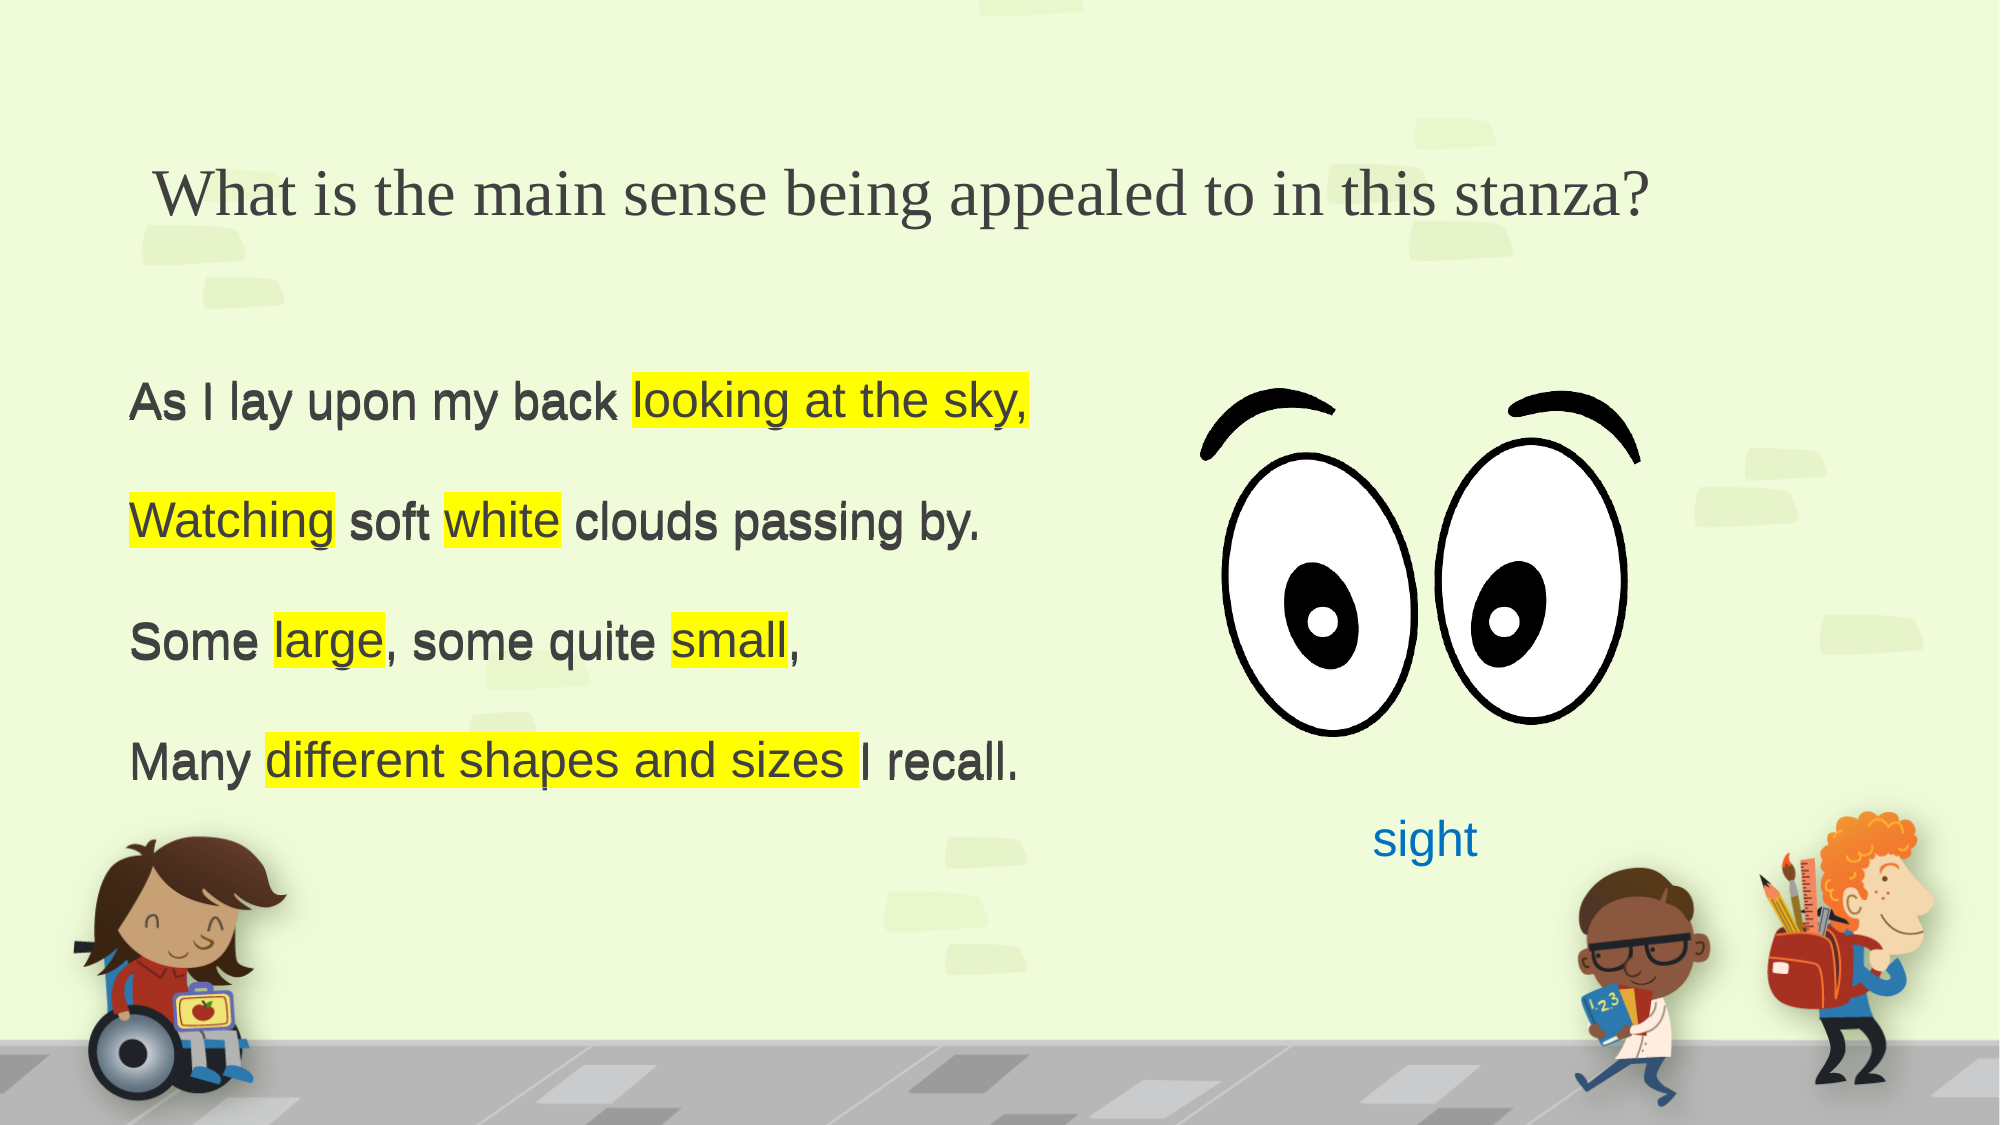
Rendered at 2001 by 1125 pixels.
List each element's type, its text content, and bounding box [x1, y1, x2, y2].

title What is the main sense being appealed to in this stanza? [137, 59, 1750, 238]
text_box sight [1236, 798, 1615, 874]
text_box As I lay upon my back looking at the sky, Watching soft white clouds passing by. Some large, some quite small, Many different shapes and sizes I recall. [114, 299, 1308, 825]
picture [0, 0, 2000, 1125]
